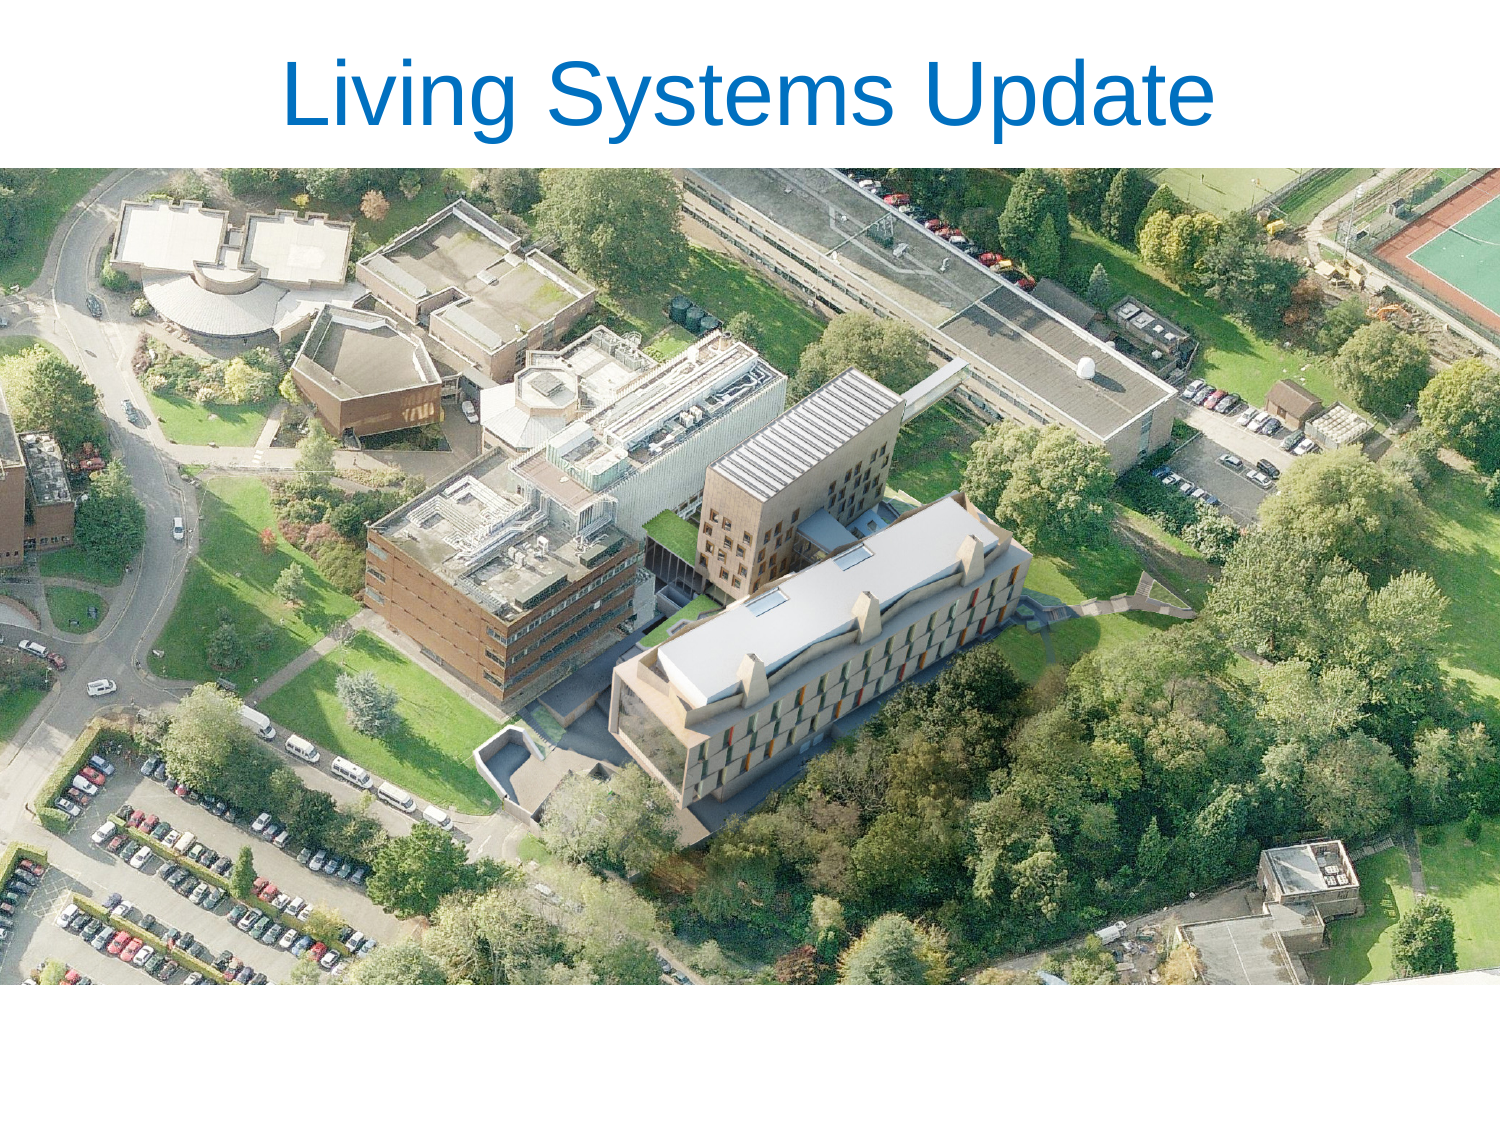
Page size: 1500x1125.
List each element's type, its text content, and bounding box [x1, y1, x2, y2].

picture [0, 167, 1500, 986]
title Living Systems Update [75, 0, 1425, 166]
